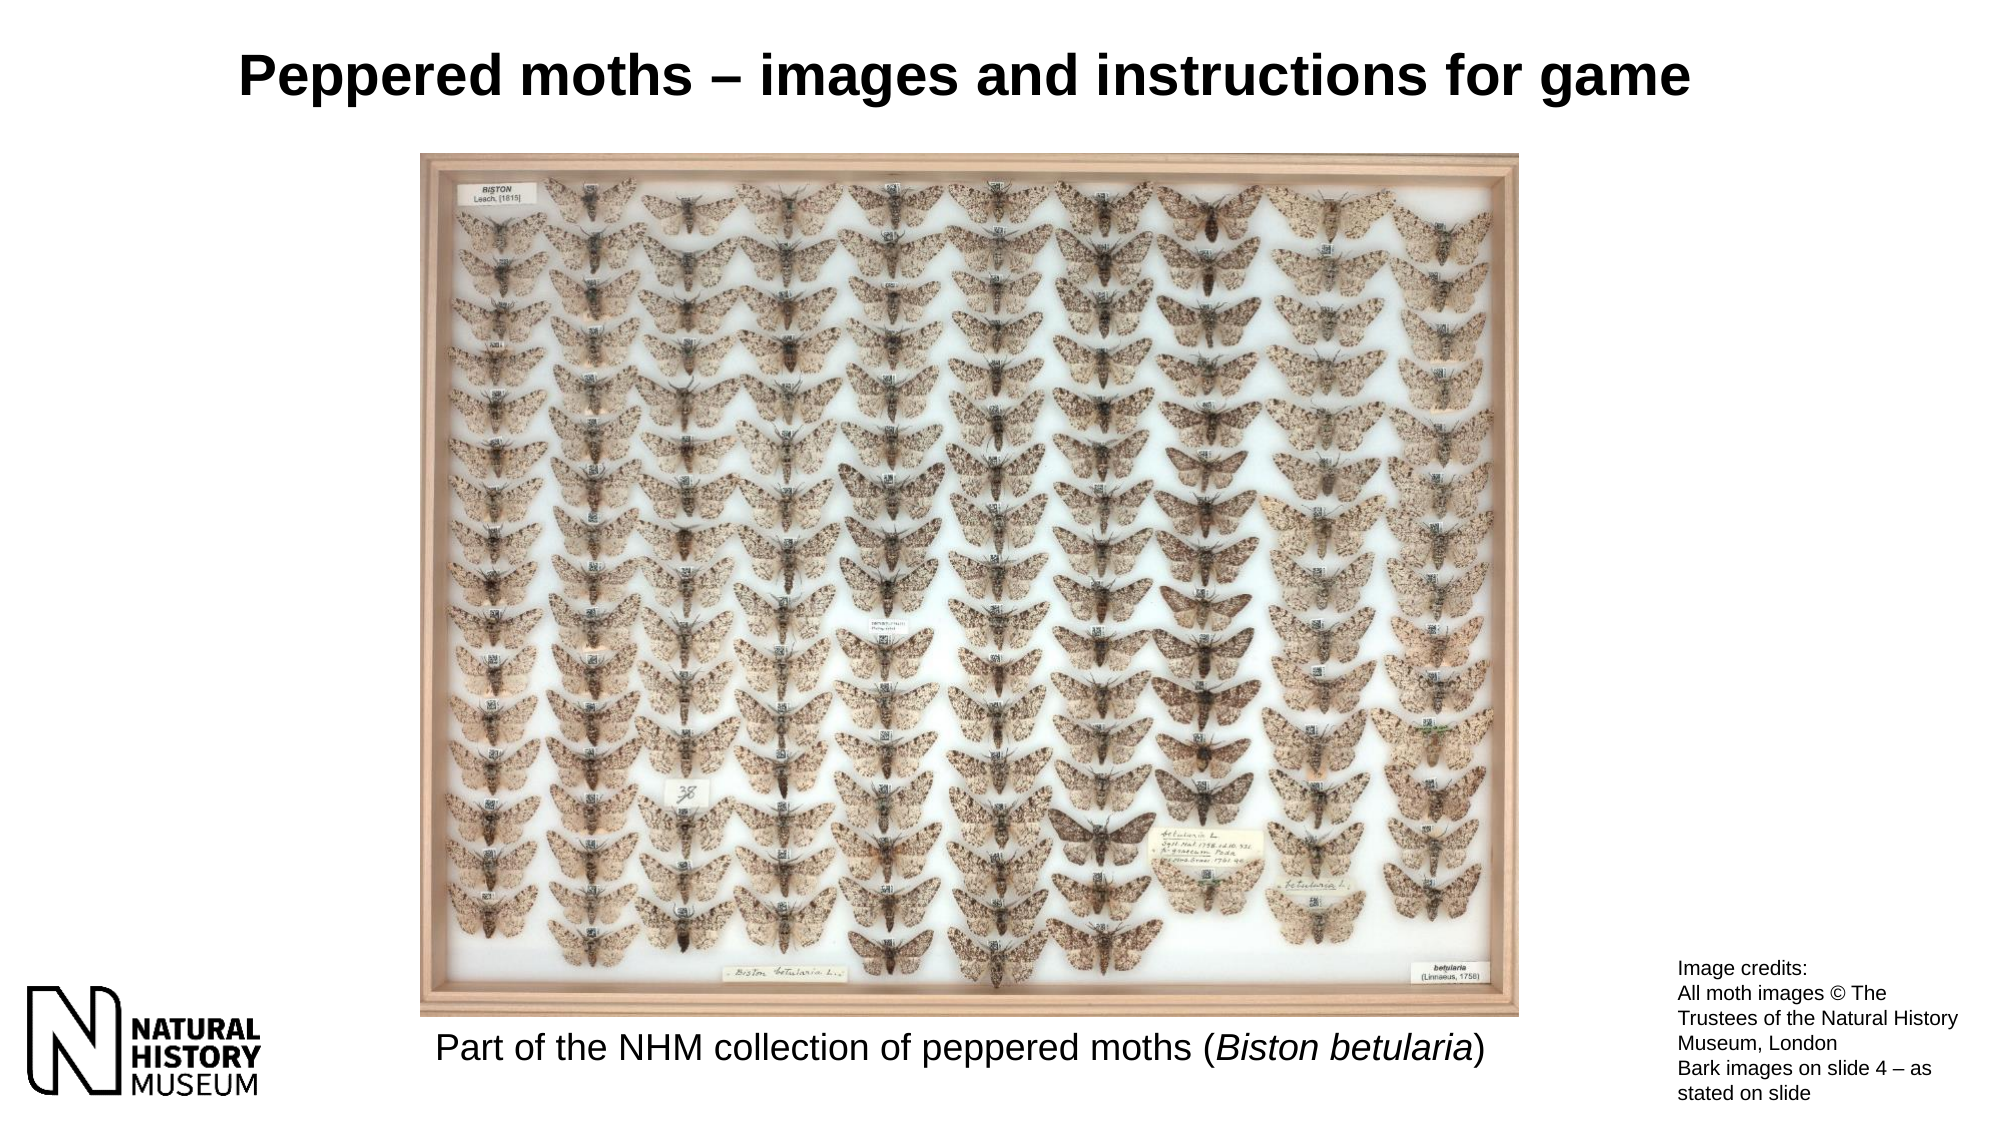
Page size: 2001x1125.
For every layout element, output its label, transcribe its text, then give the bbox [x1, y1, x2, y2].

picture [21, 979, 268, 1103]
title Peppered moths – images and instructions for game [223, 0, 1949, 154]
text_box Image credits: All moth images © The Trustees of the Natural History Museum, London Bark images on slide 4 – as stated on slide [1662, 947, 1981, 1112]
picture [420, 153, 1519, 1017]
text_box Part of the NHM collection of peppered moths (Biston betularia) [420, 971, 2000, 1125]
